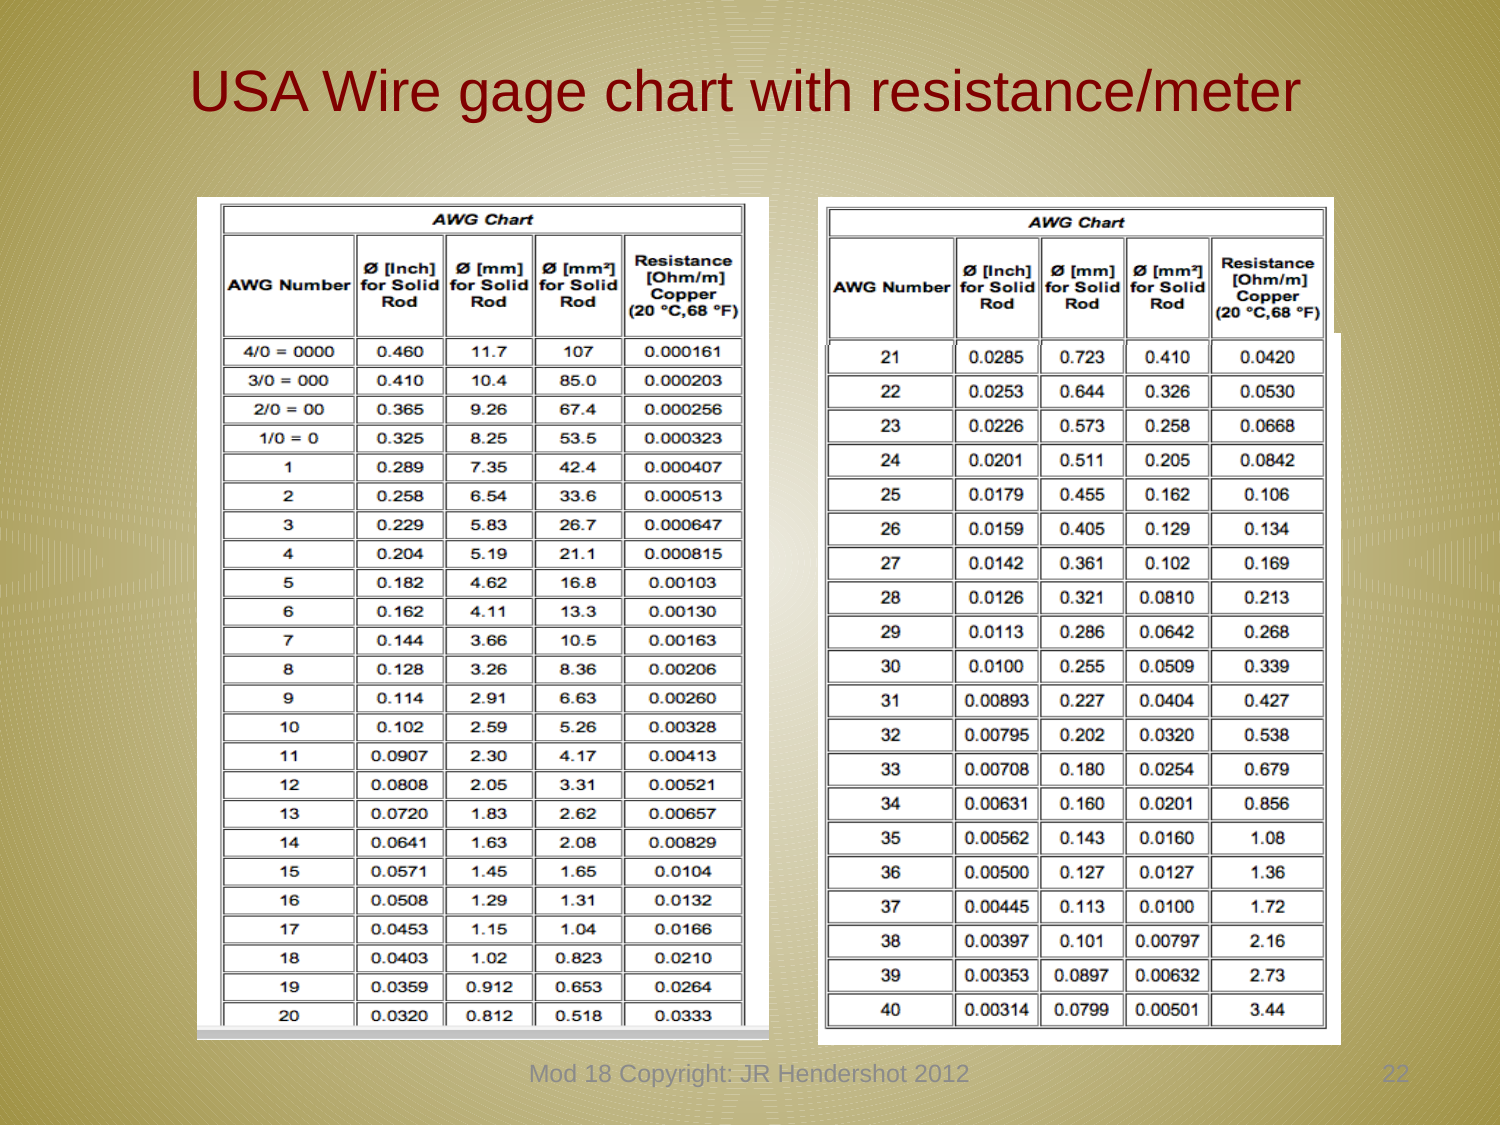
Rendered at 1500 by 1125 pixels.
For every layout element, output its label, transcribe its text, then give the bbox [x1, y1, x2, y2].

picture [197, 197, 769, 1040]
picture [818, 197, 1341, 1046]
footer Mod 18 Copyright: JR Hendershot 2012 [512, 1042, 988, 1103]
text_box USA Wire gage chart with resistance/meter [174, 45, 1463, 131]
slide_number 181 [1074, 1042, 1425, 1103]
